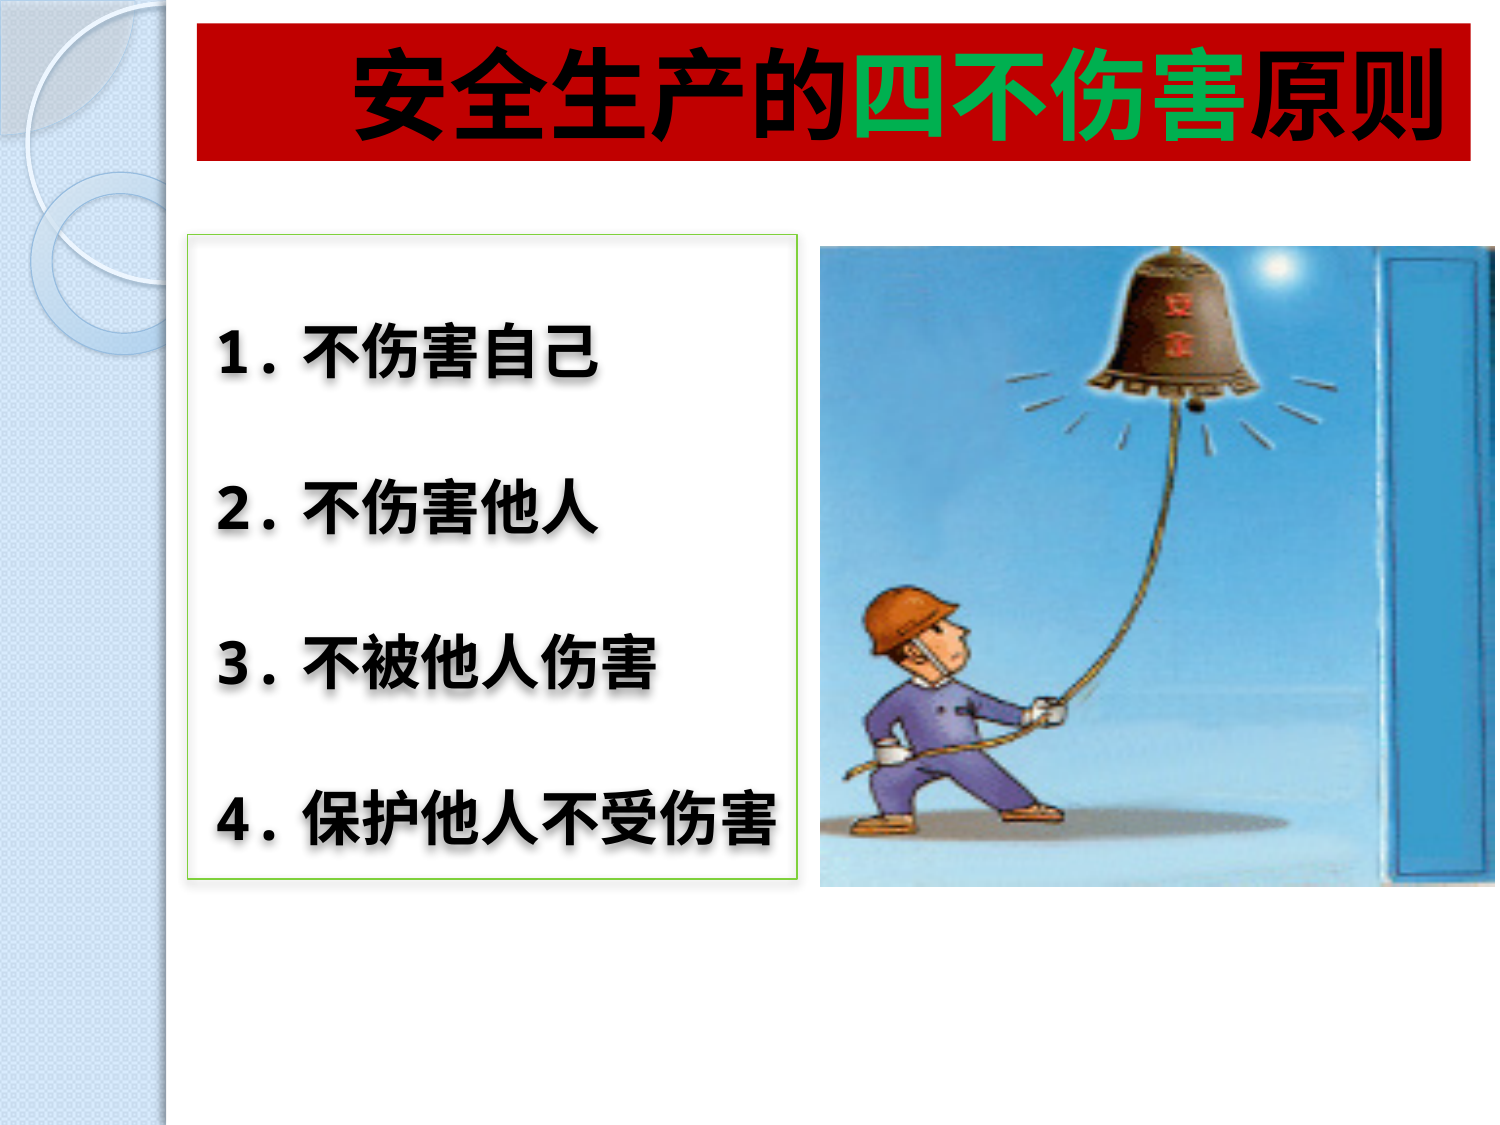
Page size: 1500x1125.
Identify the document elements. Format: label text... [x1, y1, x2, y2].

title 安全生产的四不伤害原则 [196, 23, 1471, 161]
list 1.不伤害自己 2.不伤害他人 3.不被他人伤害 4.保护他人不受伤害 [187, 234, 798, 880]
picture [820, 245, 1496, 887]
picture [1471, 54, 1477, 129]
